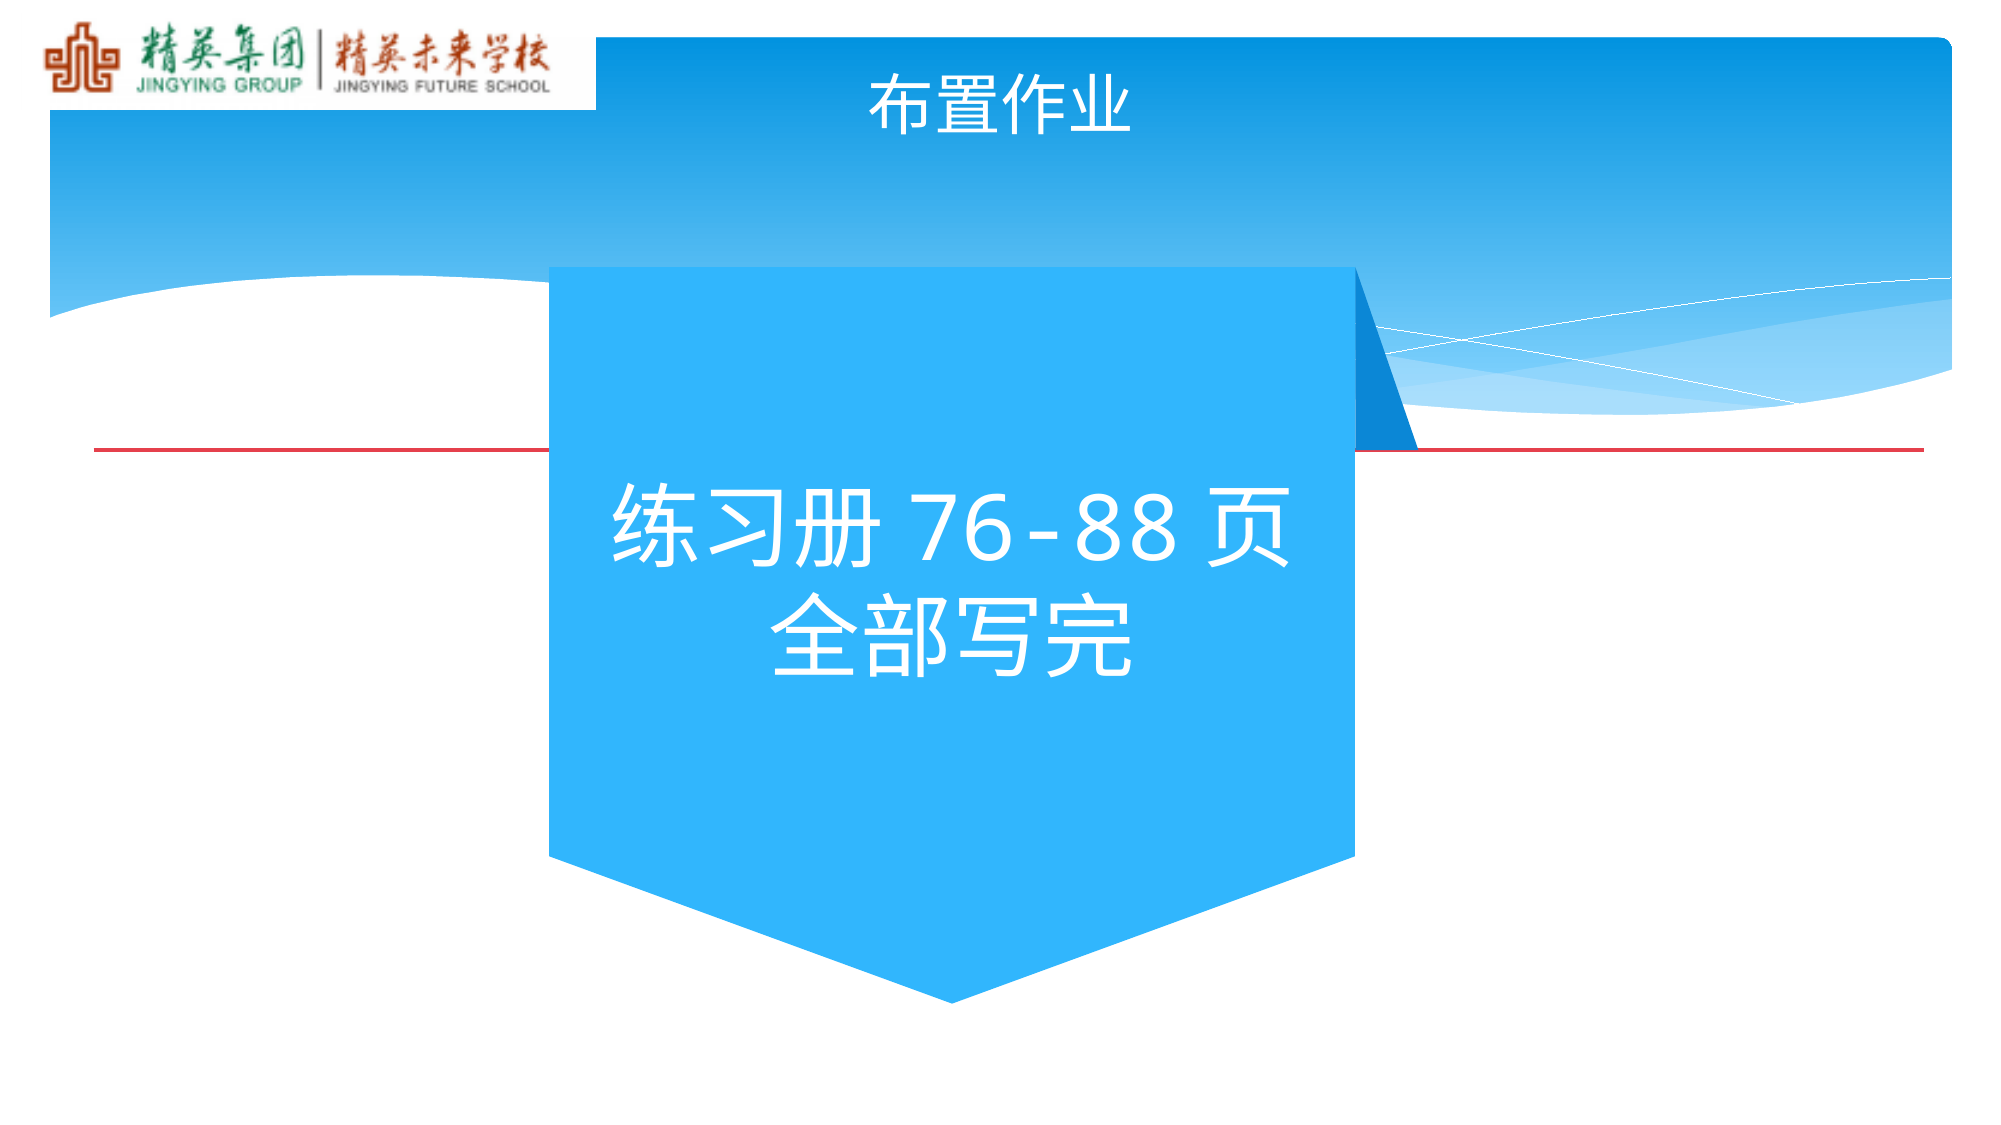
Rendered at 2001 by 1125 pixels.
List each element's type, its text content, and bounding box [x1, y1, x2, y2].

picture [19, 13, 596, 110]
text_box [549, 266, 1419, 1004]
text_box 布置作业 [699, 55, 1302, 150]
